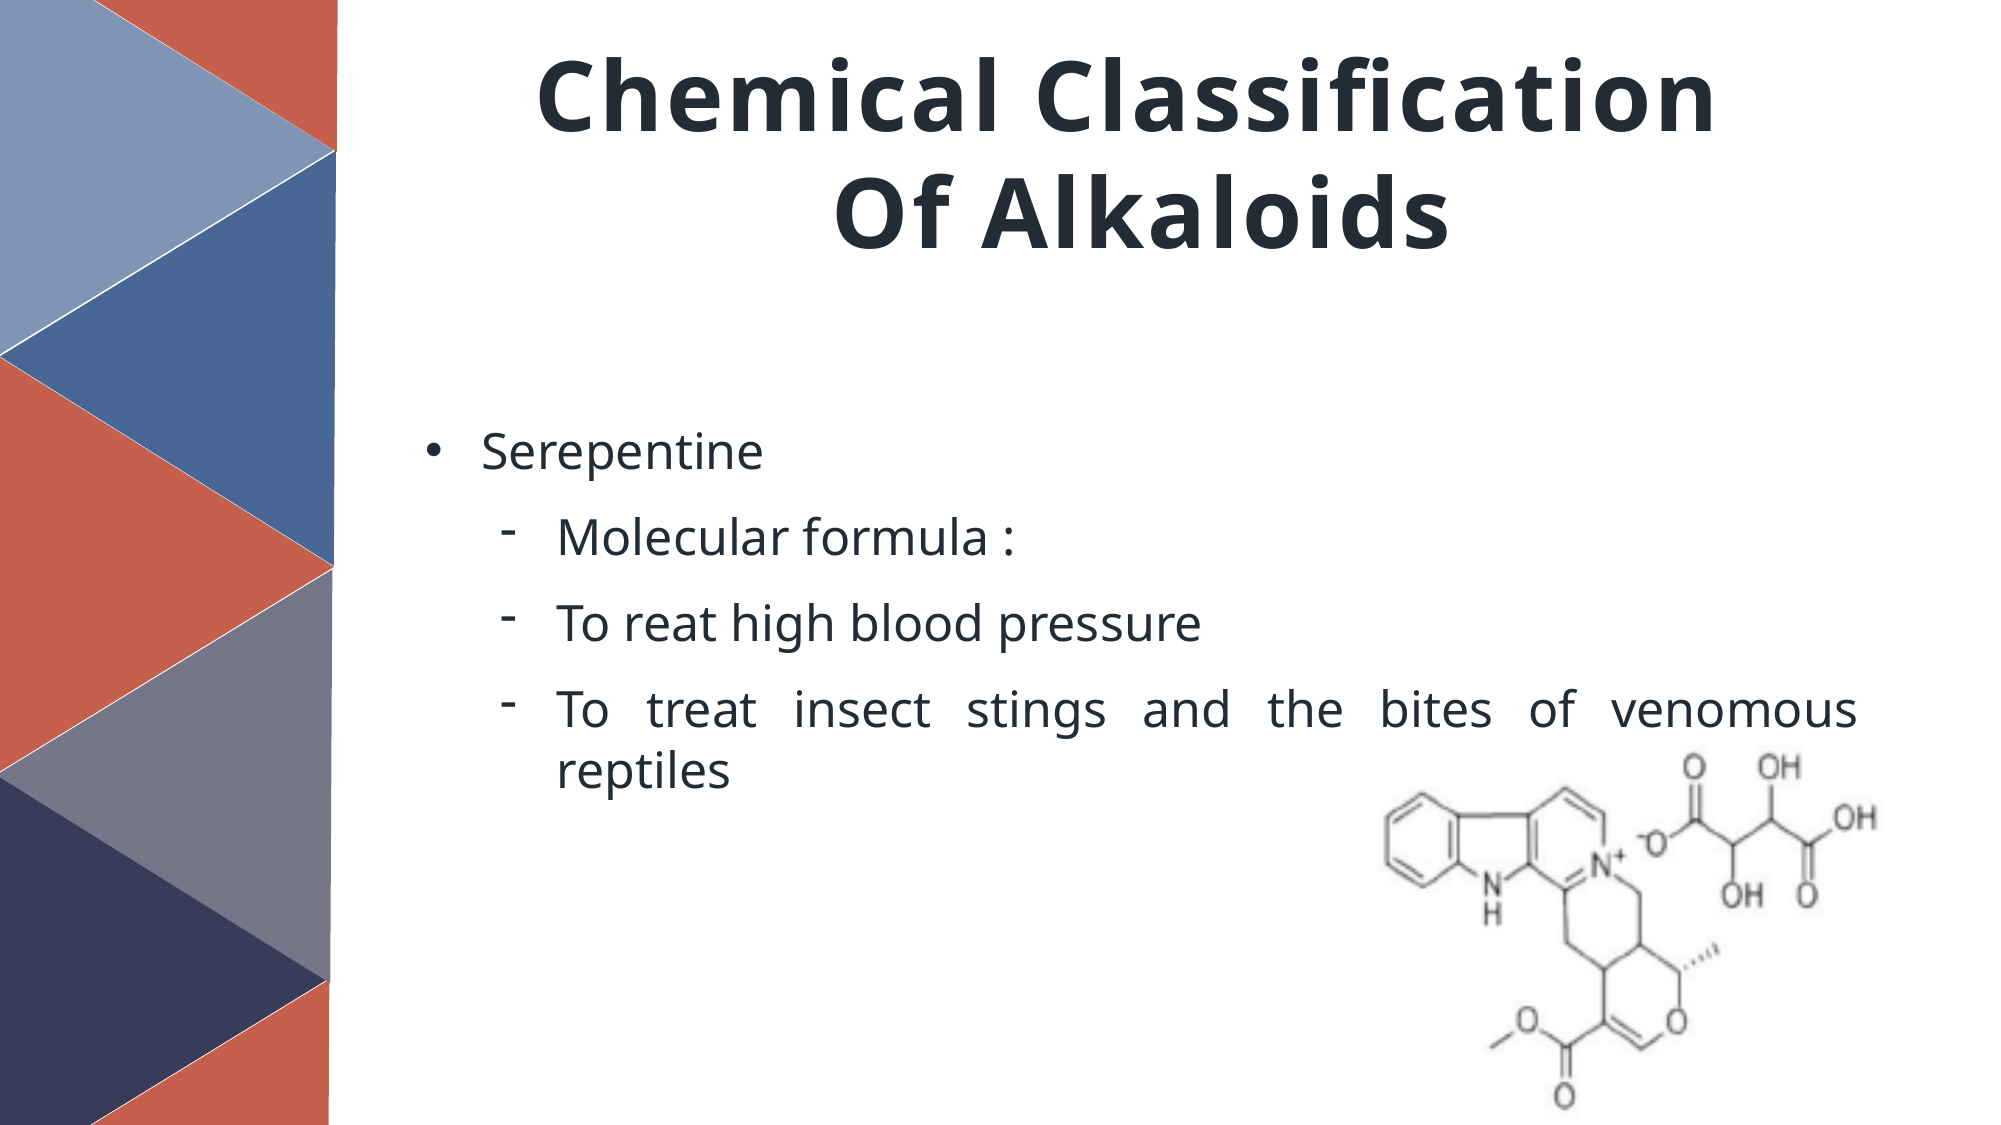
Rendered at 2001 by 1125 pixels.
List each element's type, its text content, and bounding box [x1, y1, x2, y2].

picture [1326, 732, 1948, 1125]
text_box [0, 0, 493, 1125]
text_box Chemical Classification Of Alkaloids [519, 26, 1765, 275]
